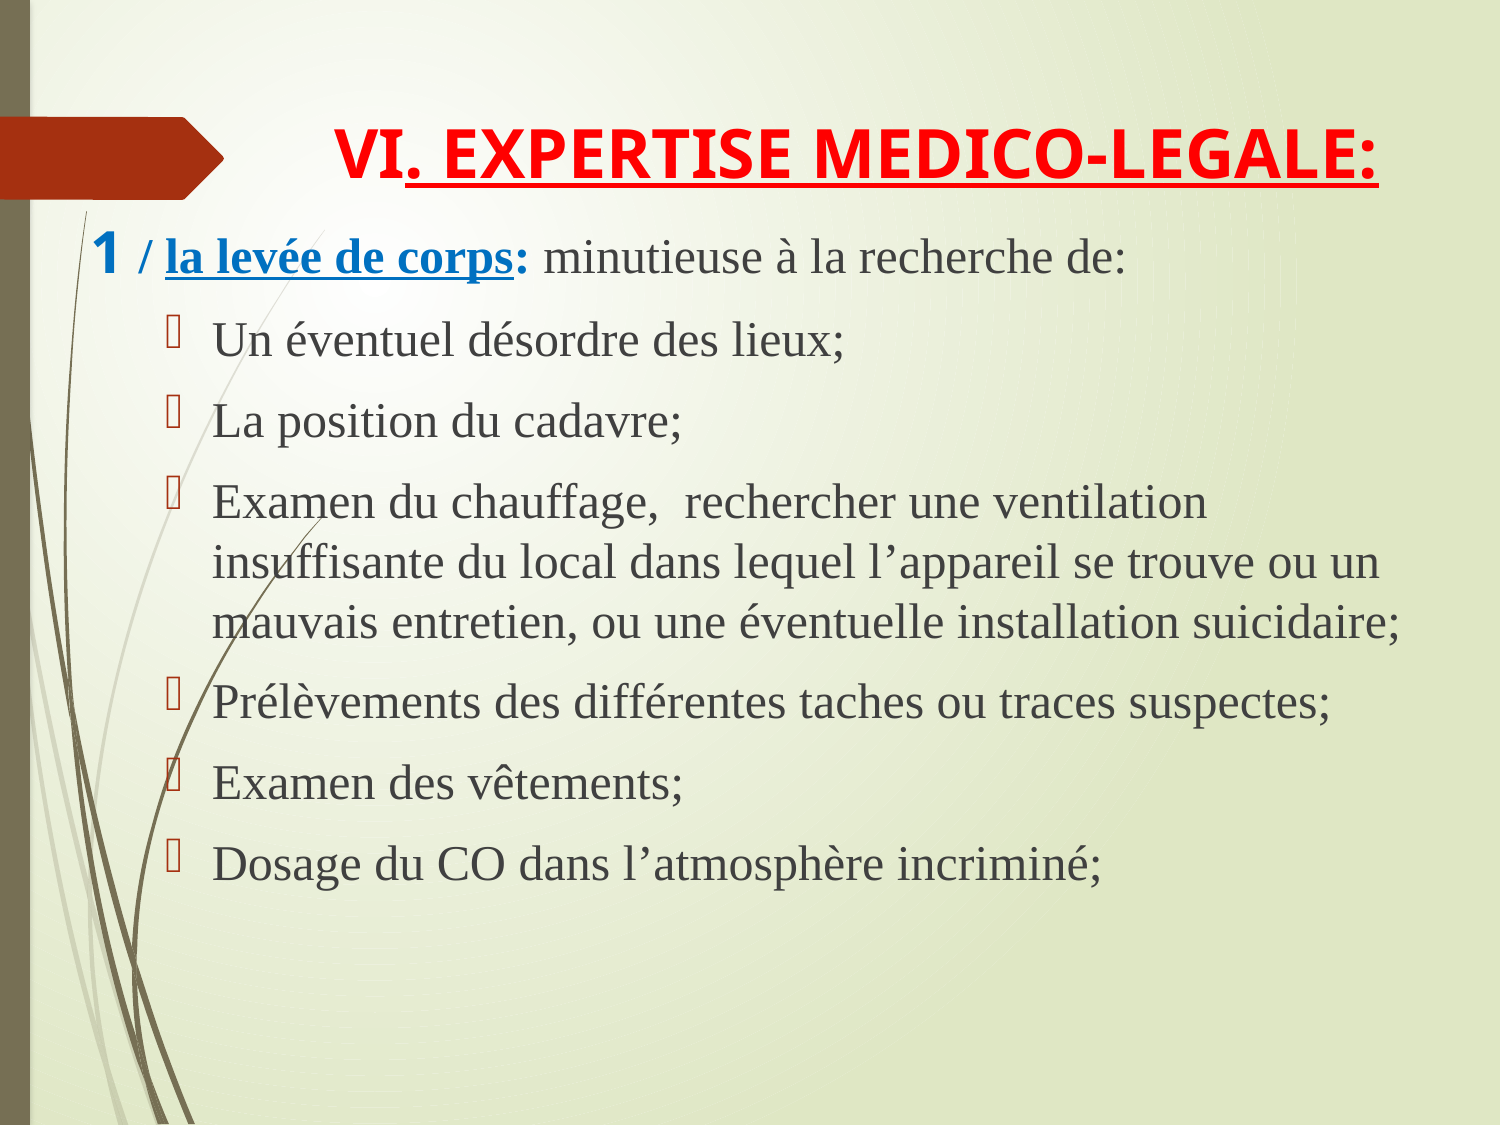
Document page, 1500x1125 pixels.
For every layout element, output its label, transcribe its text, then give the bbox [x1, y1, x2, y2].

title VI. EXPERTISE MEDICO-LEGALE: [319, 102, 1400, 208]
list 1 / la levée de corps: minutieuse à la recherche de: Un éventuel désordre des lieux; La position du cadavre; Examen du chauffage, rechercher une ventilation insuffisante du local dans lequel l’appareil se trouve ou un mauvais entretien, ou une éventuelle installation suicidaire; Prélèvements des différentes taches ou traces suspectes; Examen des vêtements; Dosage du CO dans l’atmosphère incriminé; [75, 208, 1425, 1005]
